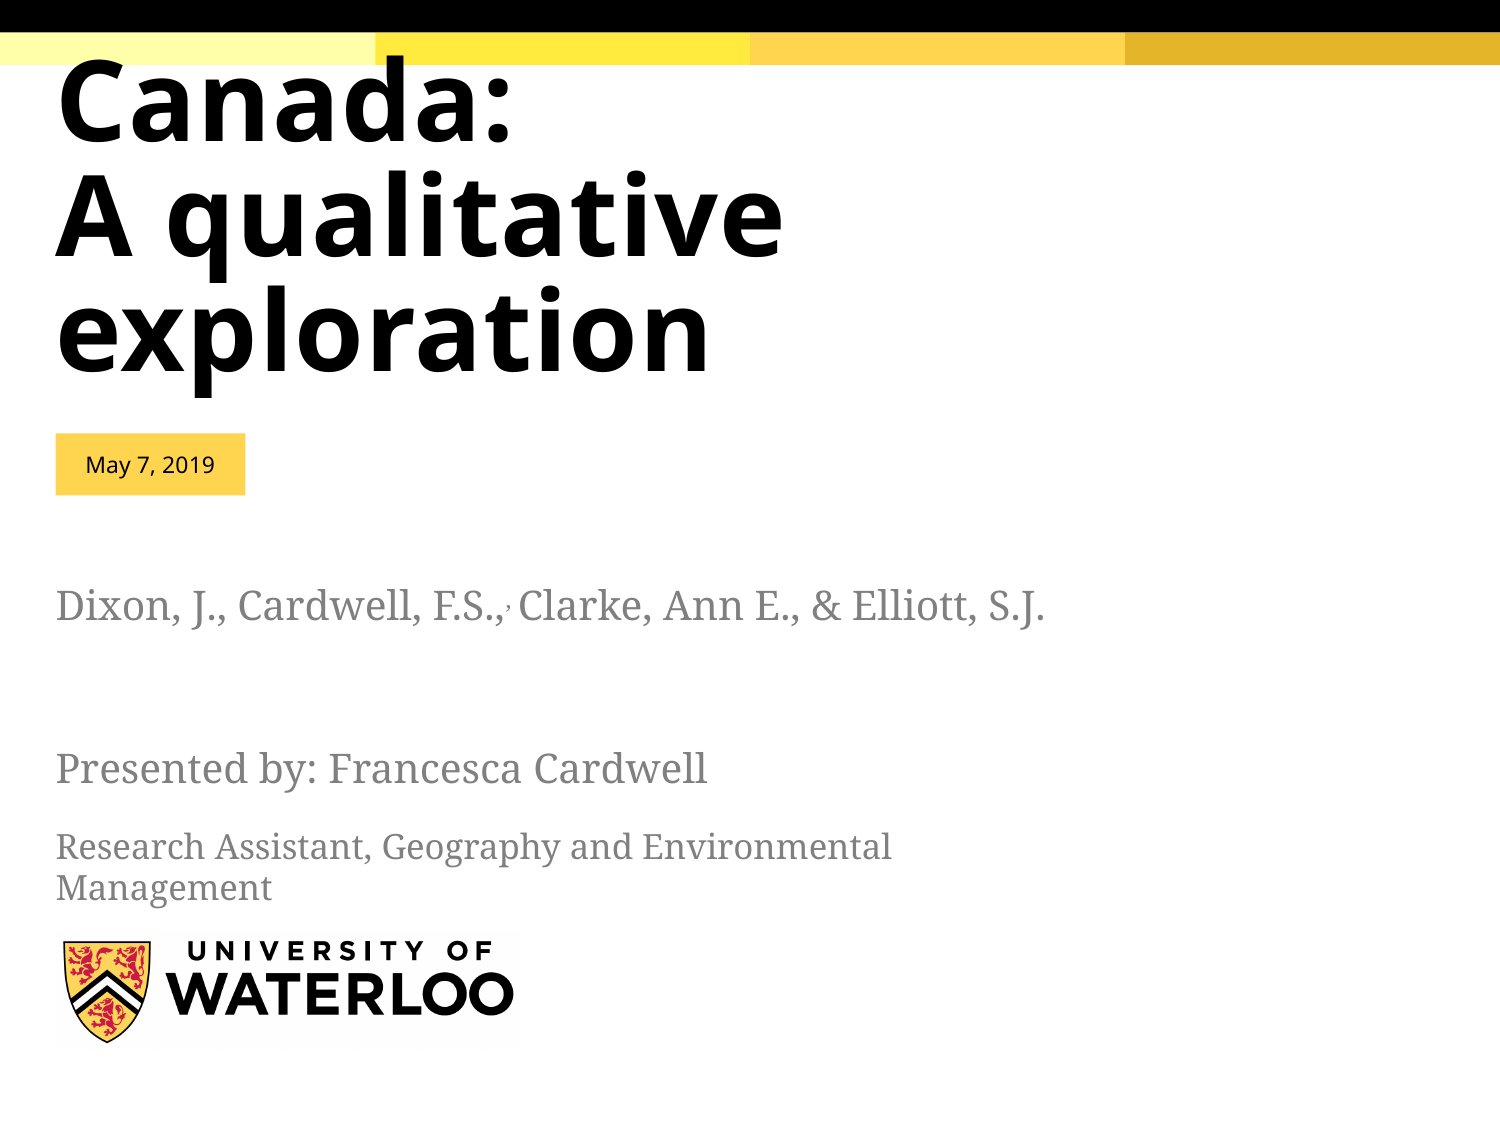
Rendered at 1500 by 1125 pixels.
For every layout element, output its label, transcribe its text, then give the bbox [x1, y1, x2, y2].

picture [55, 930, 521, 1050]
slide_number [55, 433, 246, 496]
subtitle Dixon, J., Cardwell, F.S.,, Clarke, Ann E., & Elliott, S.J. Presented by: Francesca Cardwell Research Assistant, Geography and Environmental Management [55, 572, 1126, 918]
title The cost of SLE in Canada: A qualitative exploration [55, 56, 1302, 402]
